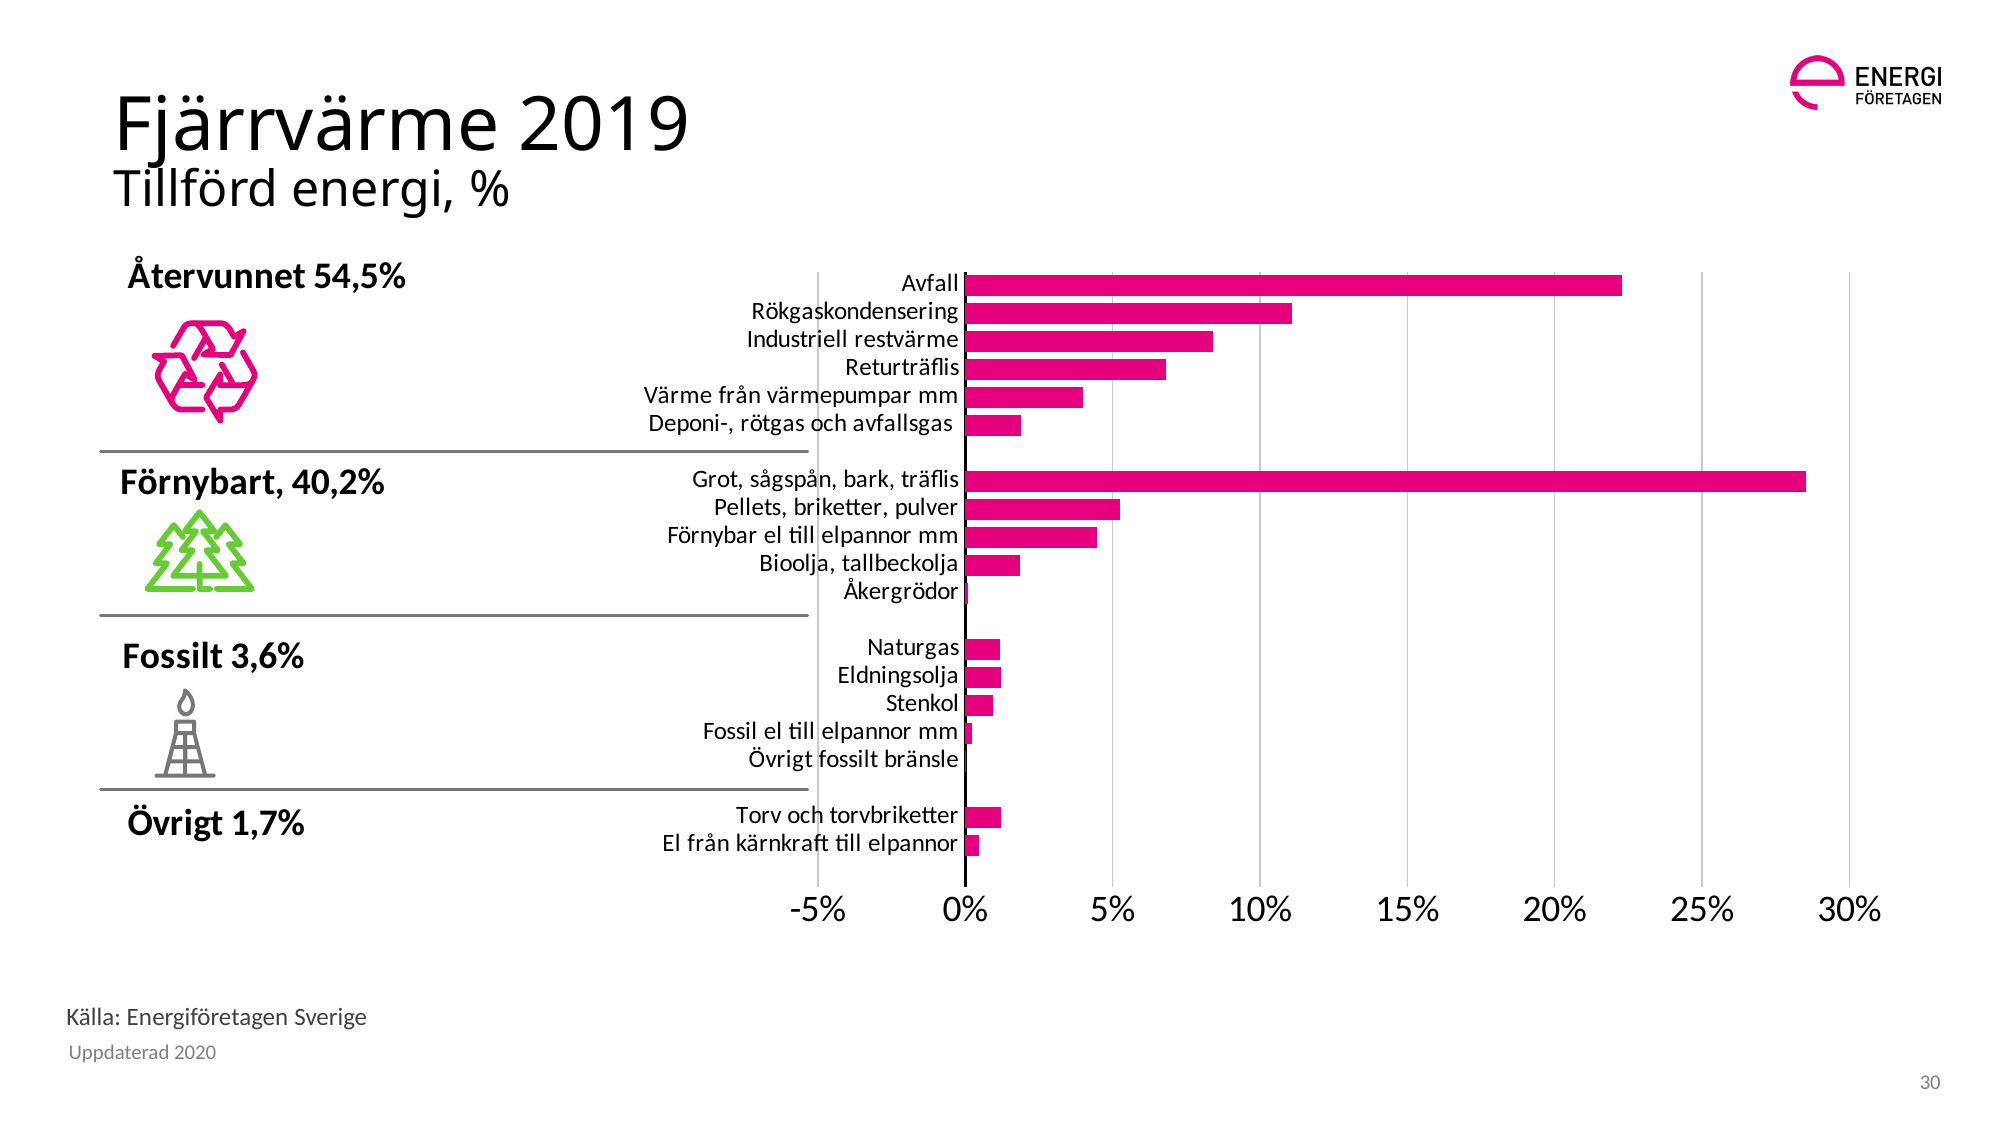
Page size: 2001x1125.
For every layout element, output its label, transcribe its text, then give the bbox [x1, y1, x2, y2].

title Fjärrvärme 2019 Tillförd energi, % [114, 55, 1895, 217]
slide_number 30 [1882, 1069, 1941, 1099]
picture [1790, 55, 1942, 111]
list Källa: Energiföretagen Sverige [66, 999, 796, 1035]
text_box Uppdaterad 2020 [53, 1034, 257, 1072]
chart [66, 251, 1895, 988]
